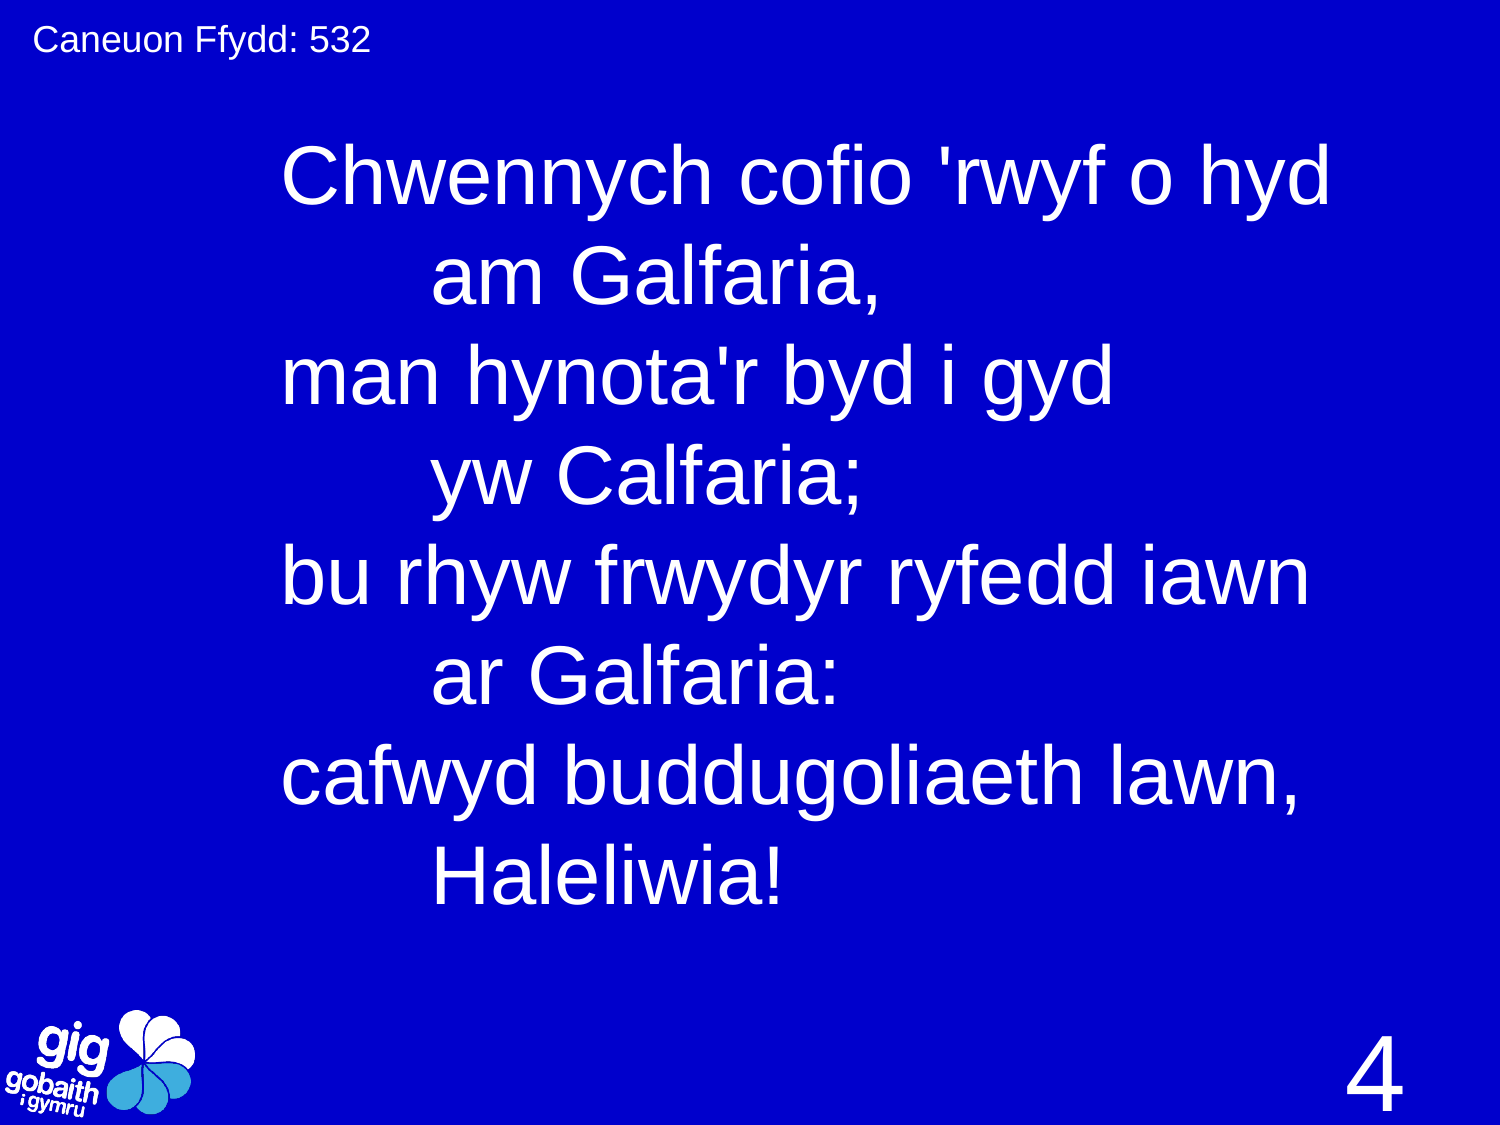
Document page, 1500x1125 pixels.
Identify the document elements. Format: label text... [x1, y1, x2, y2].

text_box Chwennych cofio 'rwyf o hyd am Galfaria, man hynota'r byd i gyd yw Calfaria; bu rhyw frwydyr ryfedd iawn ar Galfaria: cafwyd buddugoliaeth lawn, Haleliwia! [265, 113, 1400, 716]
text_box 4 [1330, 999, 1500, 1125]
picture [5, 1010, 195, 1118]
text_box Caneuon Ffydd: 532 [17, 7, 691, 67]
